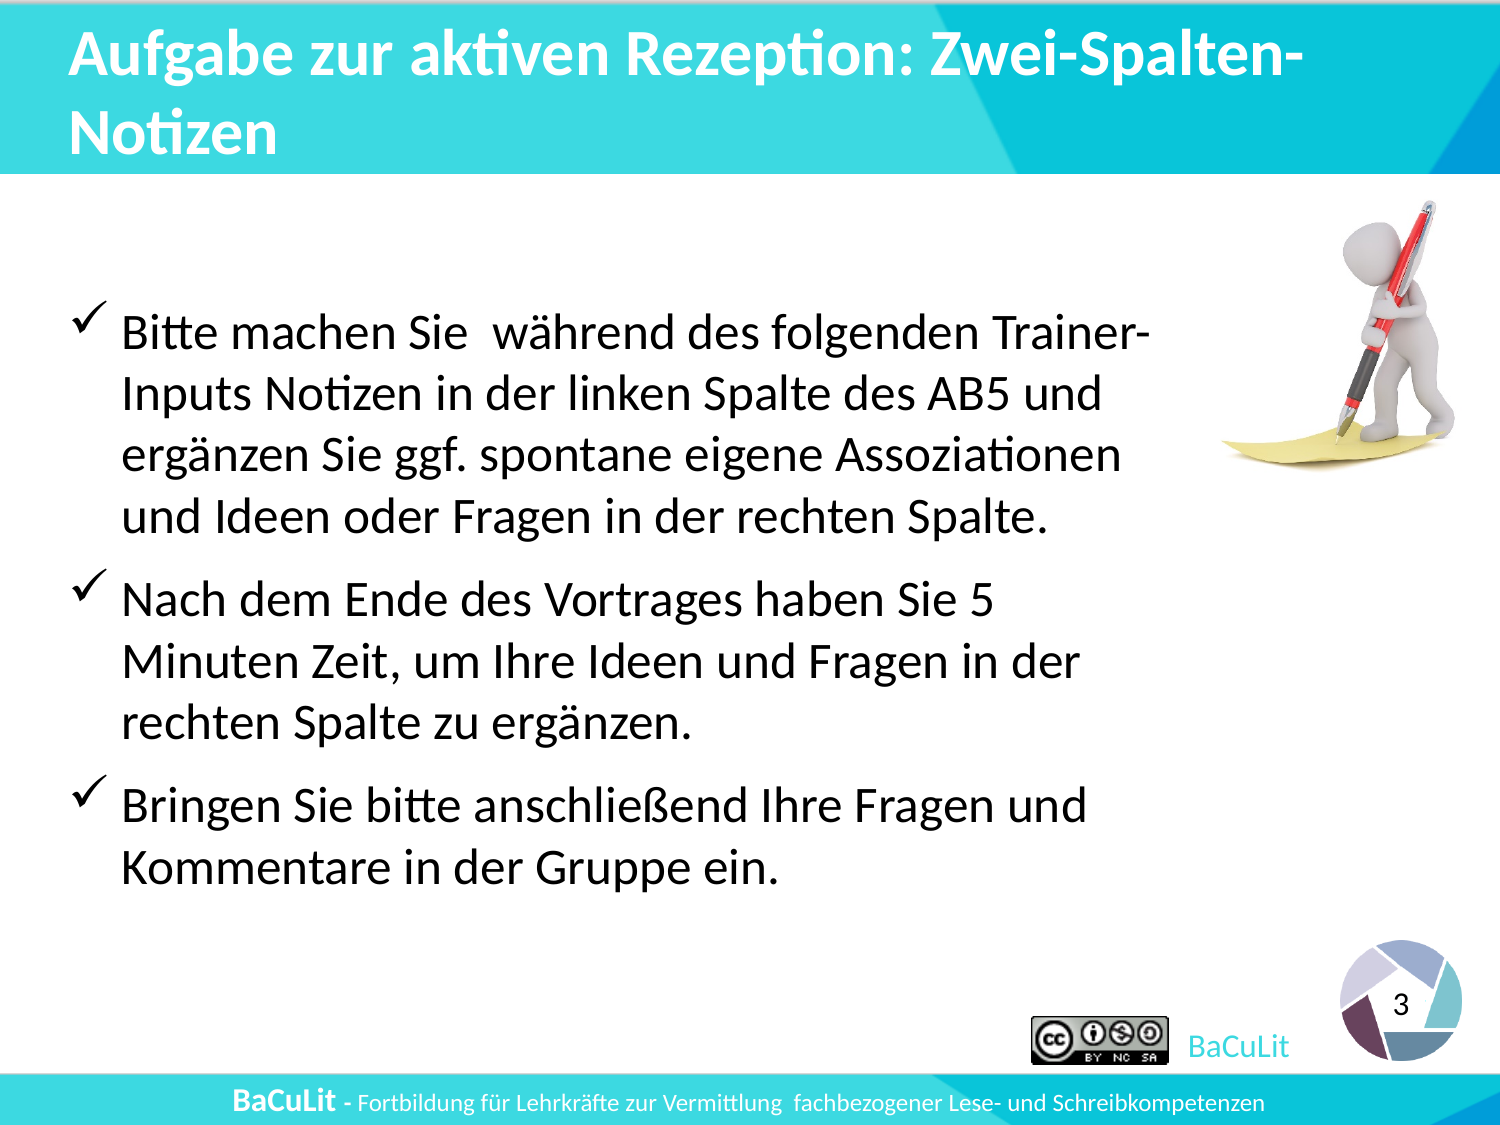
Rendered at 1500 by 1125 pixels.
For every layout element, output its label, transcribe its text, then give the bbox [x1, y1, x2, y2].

list Bitte machen Sie während des folgenden Trainer-Inputs Notizen in der linken Spalte des AB5 und ergänzen Sie ggf. spontane eigene Assoziationen und Ideen oder Fragen in der rechten Spalte. Nach dem Ende des Vortrages haben Sie 5 Minuten Zeit, um Ihre Ideen und Fragen in der rechten Spalte zu ergänzen. Bringen Sie bitte anschließend Ihre Fragen und Kommentare in der Gruppe ein. [53, 220, 1178, 929]
picture [1340, 940, 1462, 1061]
picture [1198, 177, 1500, 479]
picture [0, 1073, 1500, 1125]
picture [1031, 1016, 1169, 1065]
picture [0, 0, 1500, 174]
title Aufgabe zur aktiven Rezeption: Zwei-Spalten-Notizen [53, 1, 1354, 176]
